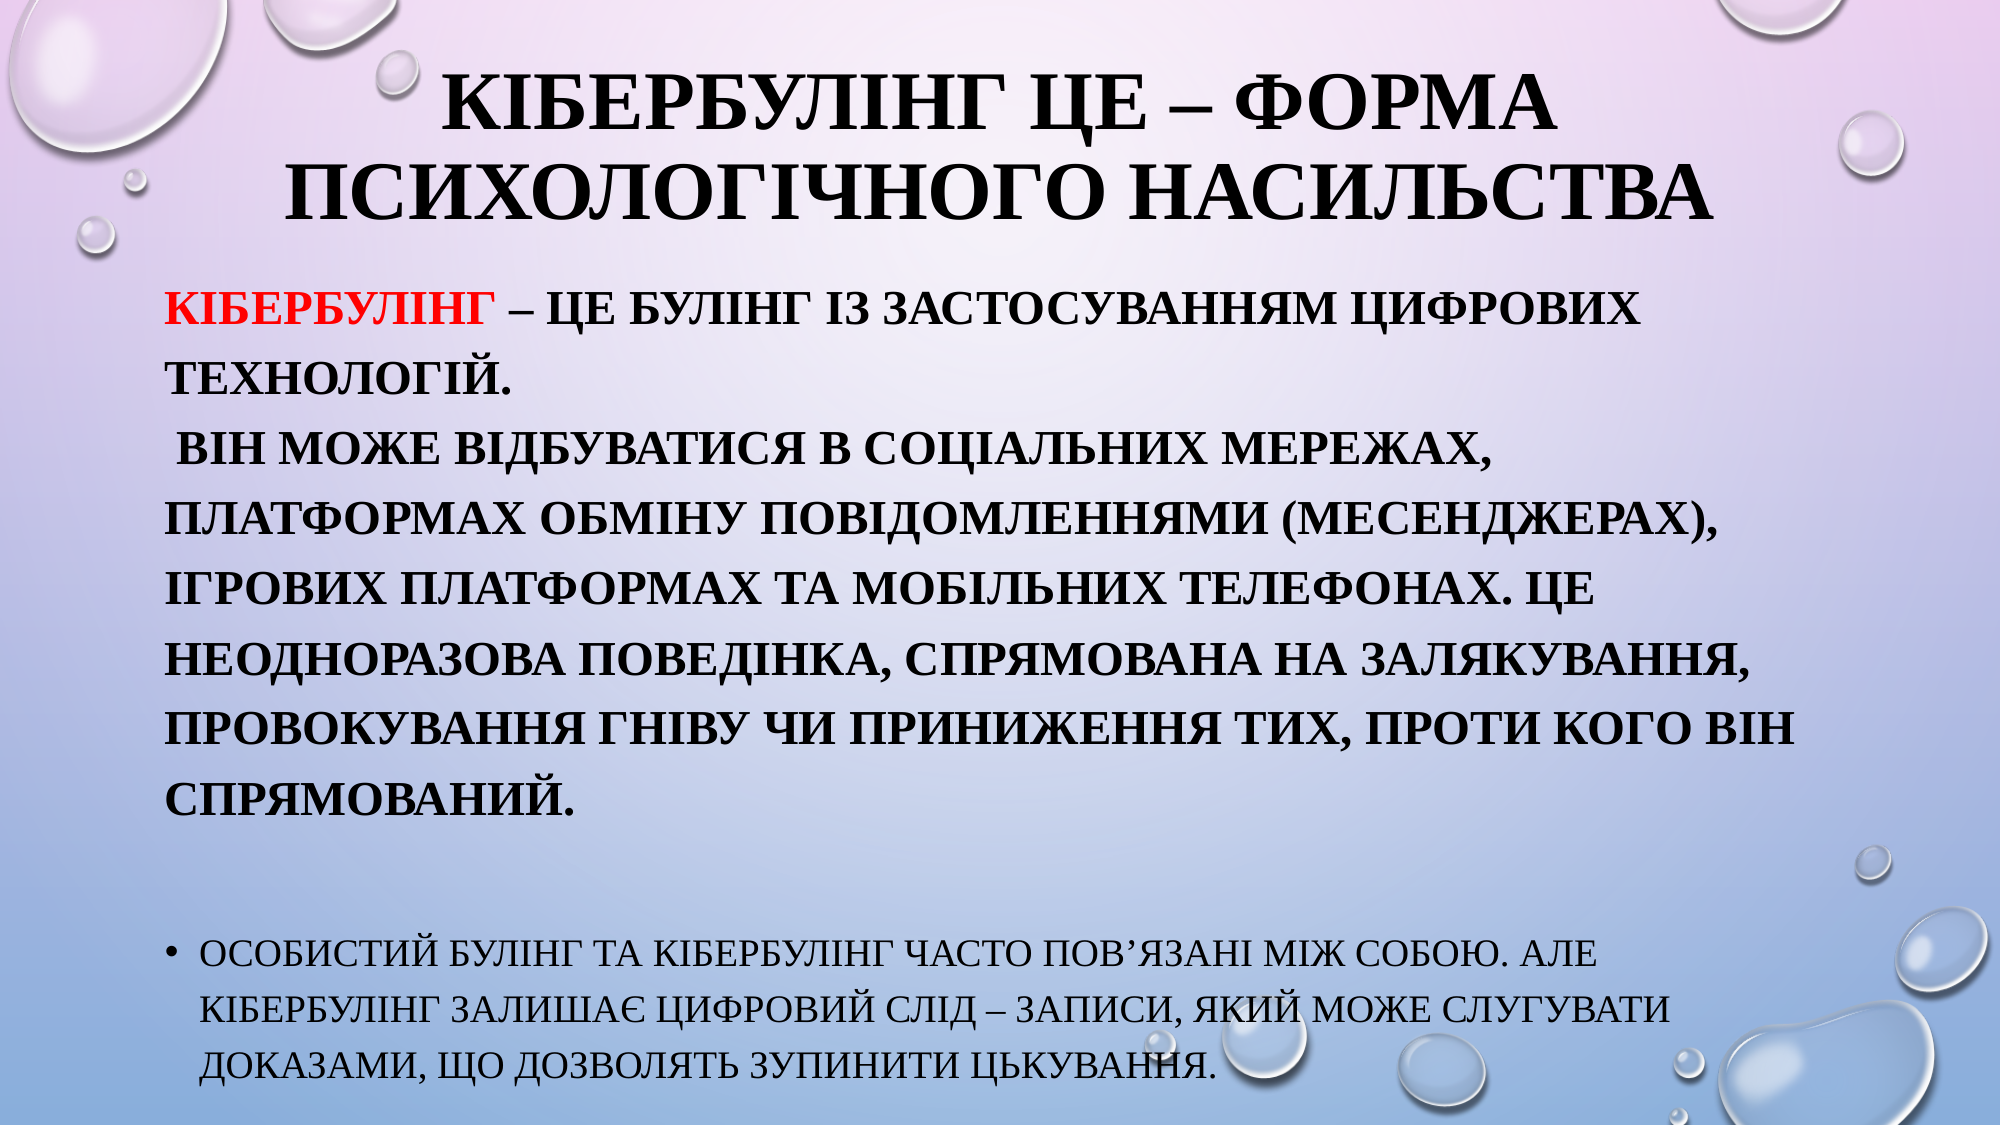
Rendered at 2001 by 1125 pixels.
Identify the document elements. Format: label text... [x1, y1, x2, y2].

picture [0, 0, 2000, 1125]
list Кібербулінг – це булінг із застосуванням цифрових технологій. Він може відбуватися в соціальних мережах, платформах обміну повідомленнями (месенджерах), ігрових платформах та мобільних телефонах. Це неодноразова поведінка, спрямована на залякування, провокування гніву чи приниження тих, проти кого він спрямований. Особистий булінг та кібербулінг часто пов’язані між собою. Але кібербулінг залишає цифровий слід – записи, який може слугувати доказами, що дозволять зупинити цькування. [149, 256, 1850, 1098]
title Кібербулінг це – форма психологічного насильства [149, 114, 1851, 282]
